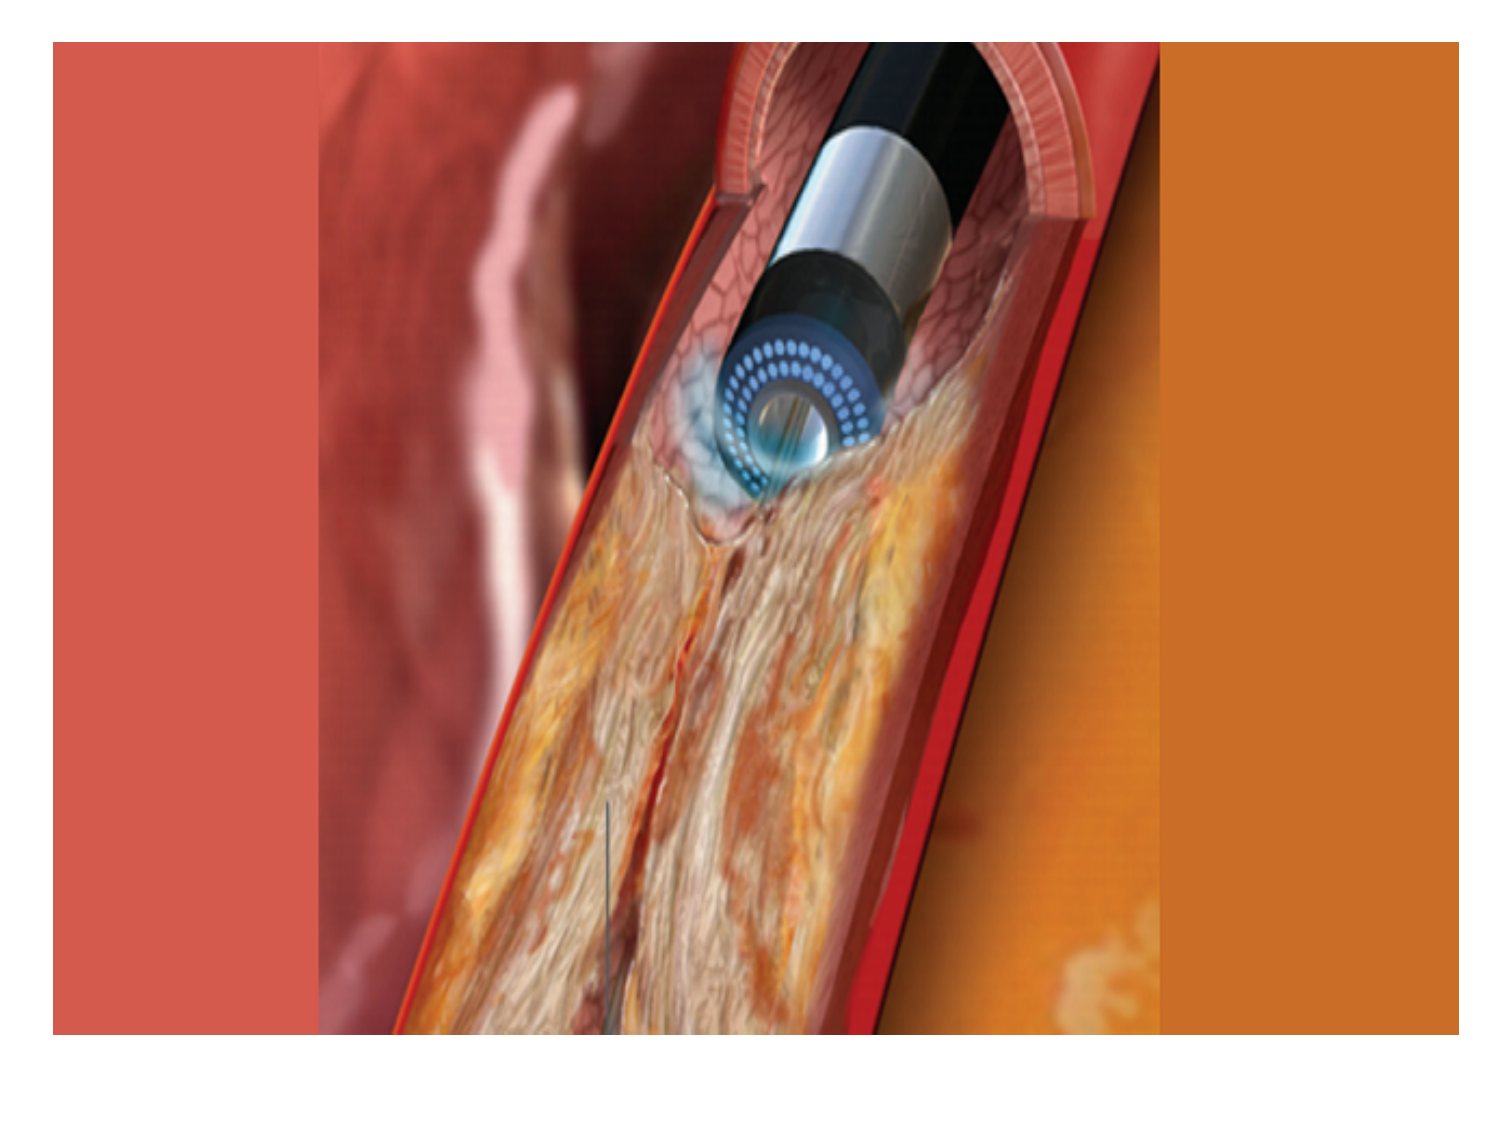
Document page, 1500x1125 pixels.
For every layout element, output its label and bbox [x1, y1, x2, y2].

picture [52, 42, 1459, 1036]
